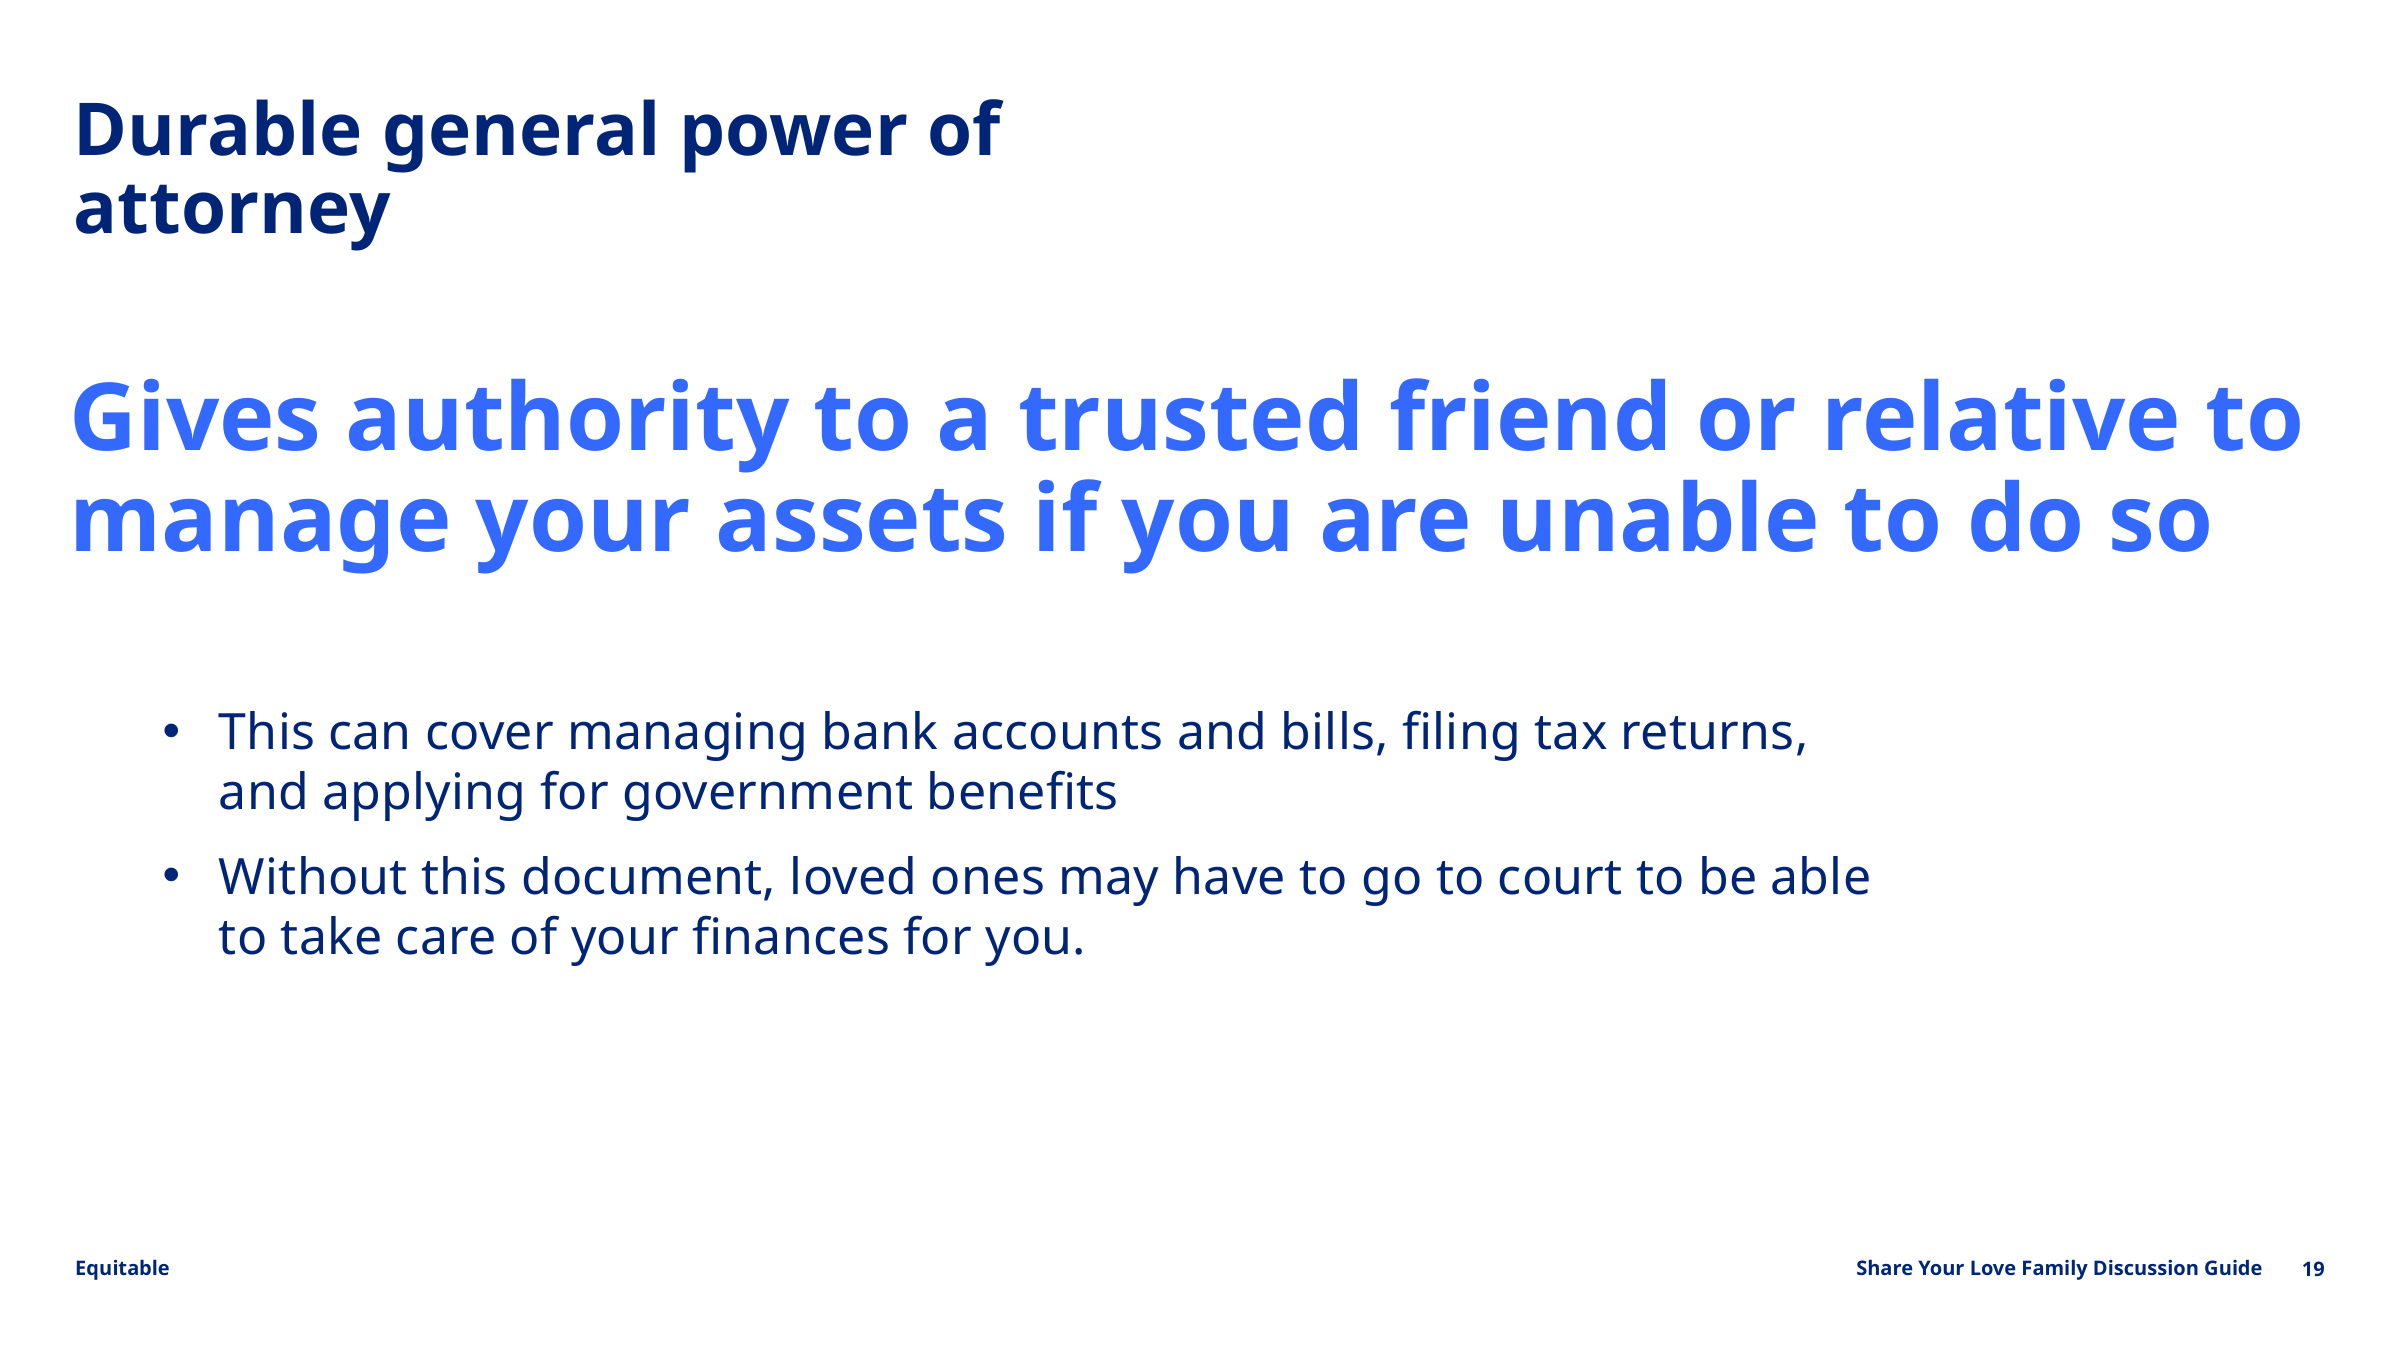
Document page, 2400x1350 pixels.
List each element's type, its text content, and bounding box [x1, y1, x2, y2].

list This can cover managing bank accounts and bills, filing tax returns, and applying for government benefits Without this document, loved ones may have to go to court to be able to take care of your finances for you. [147, 692, 1914, 1287]
text_box Durable general power of attorney [58, 84, 1284, 135]
footer Share Your Love Family Discussion Guide [1467, 1249, 2278, 1286]
list Gives authority to a trusted friend or relative to manage your assets if you are unable to do so [54, 362, 2325, 748]
slide_number 19 [2278, 1248, 2340, 1278]
